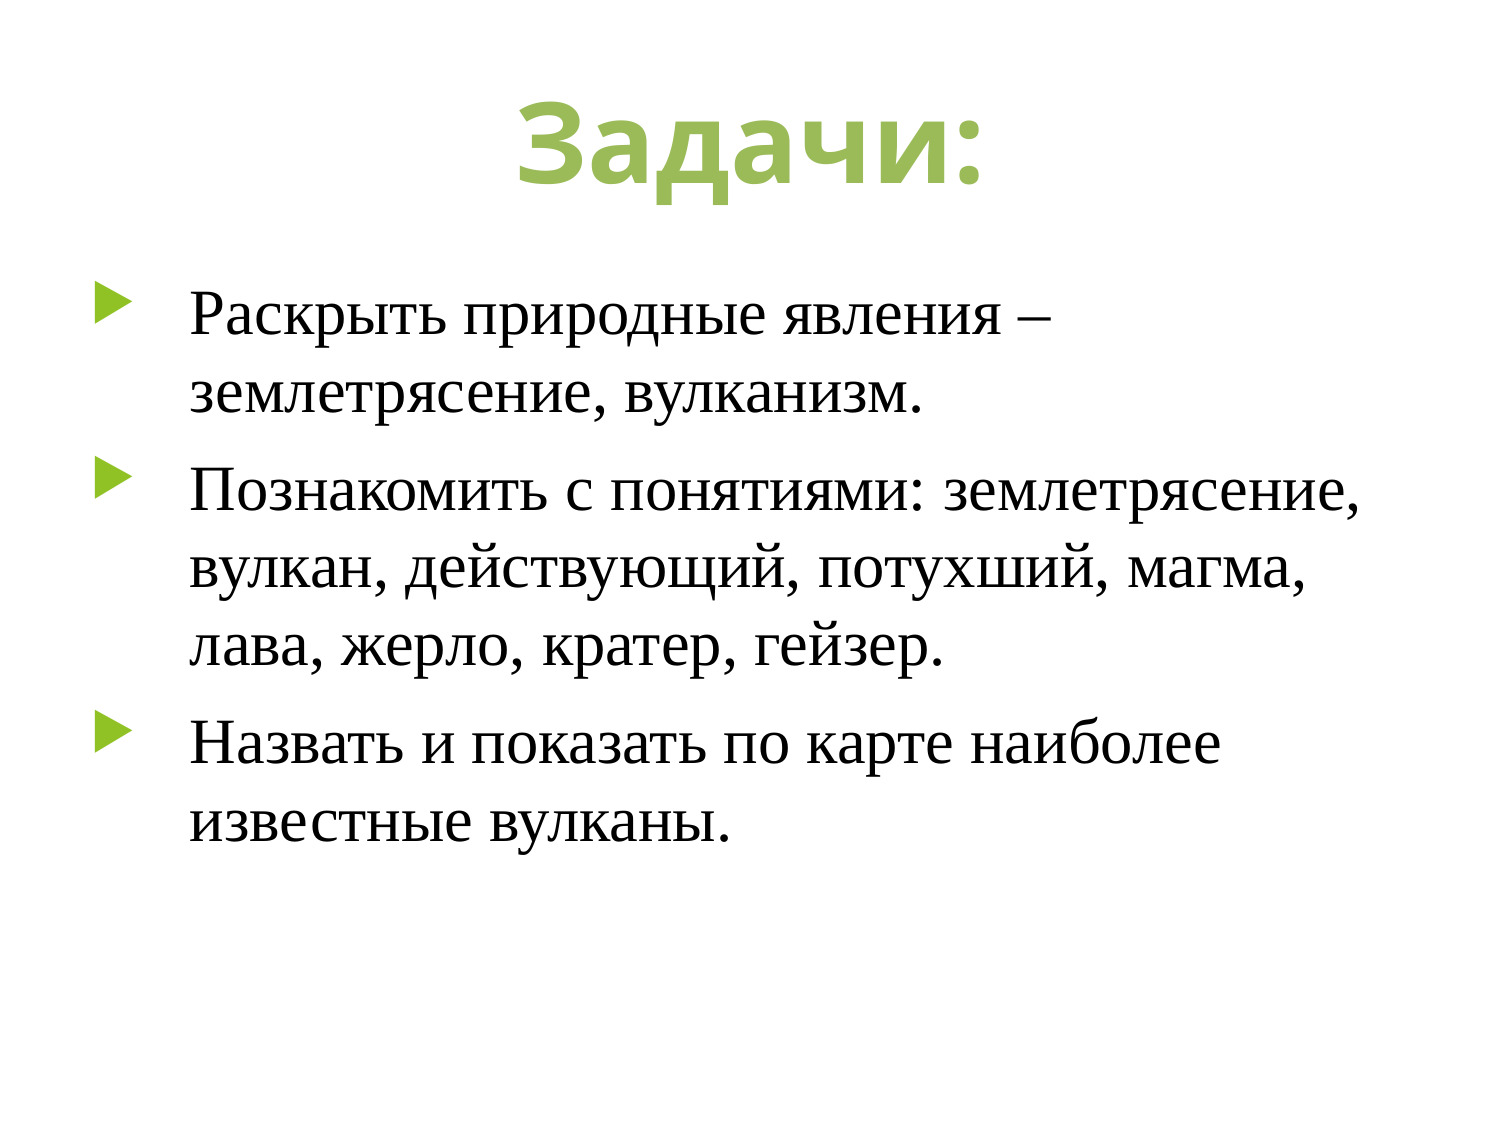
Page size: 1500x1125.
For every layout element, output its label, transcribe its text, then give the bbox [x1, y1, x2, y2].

list Раскрыть природные явления – землетрясение, вулканизм. Познакомить с понятиями: землетрясение, вулкан, действующий, потухший, магма, лава, жерло, кратер, гейзер. Назвать и показать по карте наиболее известные вулканы. [75, 262, 1425, 1005]
title Задачи: [75, 45, 1425, 233]
